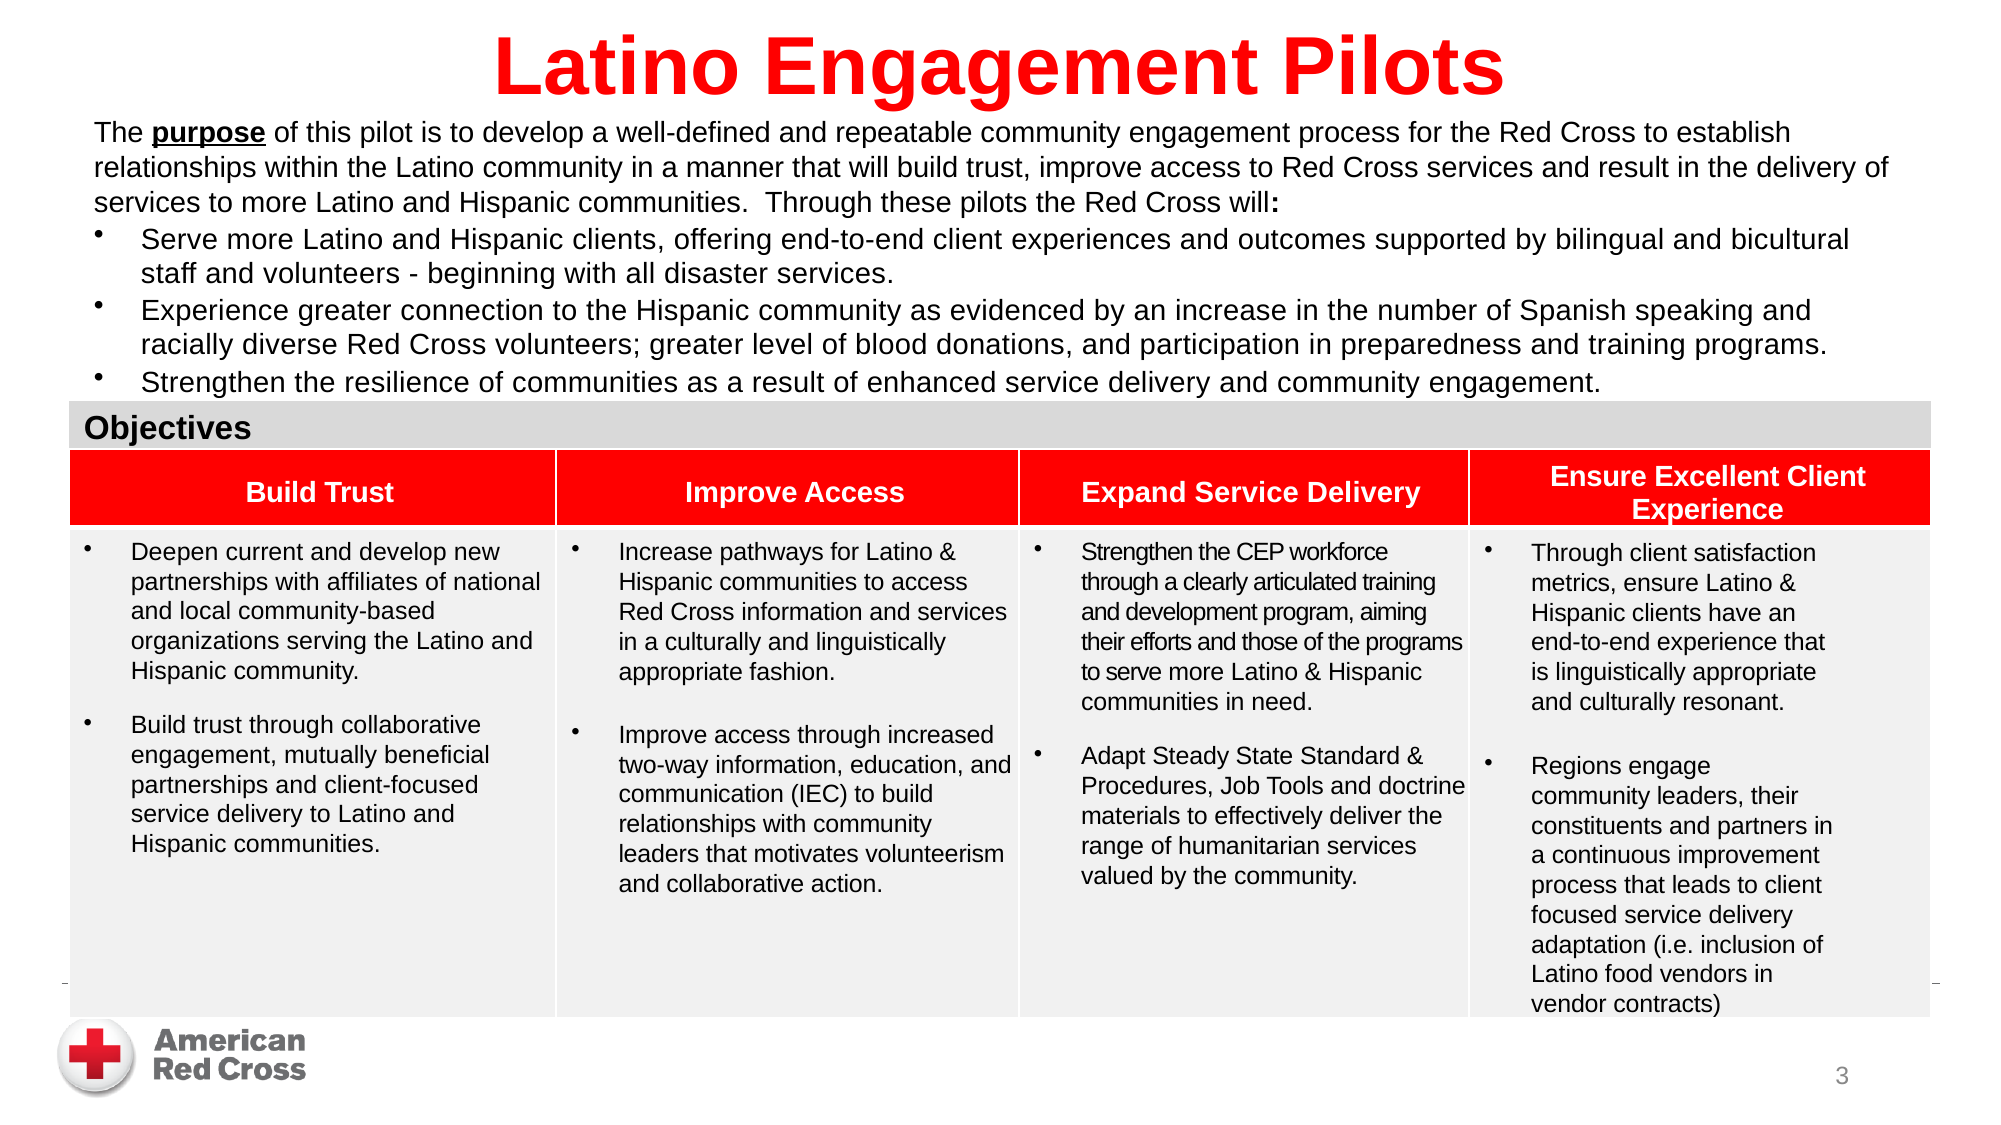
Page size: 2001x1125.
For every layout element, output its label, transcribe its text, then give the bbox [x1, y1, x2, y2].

table_cell Deepen current and develop new partnerships with affiliates of national and local community-based organizations serving the Latino and Hispanic community. Build trust through collaborative engagement, mutually beneficial partnerships and client-focused service delivery to Latino and Hispanic communities. [70, 530, 555, 1017]
table_header Objectives [69, 401, 1931, 448]
table_cell Expand Service Delivery [1020, 450, 1468, 525]
table_cell Strengthen the CEP workforce through a clearly articulated training and development program, aiming their efforts and those of the programs to serve more Latino & Hispanic communities in need. Adapt Steady State Standard & Procedures, Job Tools and doctrine materials to effectively deliver the range of humanitarian services valued by the community. [1020, 530, 1468, 1017]
table_cell Ensure Excellent Client Experience [1470, 450, 1930, 525]
table_cell Through client satisfaction metrics, ensure Latino & Hispanic clients have an end-to-end experience that is linguistically appropriate and culturally resonant. Regions engage community leaders, their constituents and partners in a continuous improvement process that leads to client focused service delivery adaptation (i.e. inclusion of Latino food vendors in vendor contracts) [1470, 530, 1930, 1017]
table_cell Increase pathways for Latino & Hispanic communities to access Red Cross information and services in a culturally and linguistically appropriate fashion. Improve access through increased two-way information, education, and communication (IEC) to build relationships with community leaders that motivates volunteerism and collaborative action. [557, 530, 1018, 1017]
table_cell Build Trust [70, 450, 555, 525]
text_box The purpose of this pilot is to develop a well-defined and repeatable community engagement process for the Red Cross to establish relationships within the Latino community in a manner that will build trust, improve access to Red Cross services and result in the delivery of services to more Latino and Hispanic communities. Through these pilots the Red Cross will: Serve more Latino and Hispanic clients, offering end-to-end client experiences and outcomes supported by bilingual and bicultural staff and volunteers - beginning with all disaster services. Experience greater connection to the Hispanic community as evidenced by an increase in the number of Spanish speaking and racially diverse Red Cross volunteers; greater level of blood donations, and participation in preparedness and training programs. Strengthen the resilience of communities as a result of enhanced service delivery and community engagement. [79, 112, 1943, 435]
table_cell Improve Access [557, 450, 1018, 525]
title Latino Engagement Pilots [68, 9, 1932, 201]
text_box 3 [1833, 1057, 1852, 1089]
picture [23, 982, 338, 1125]
